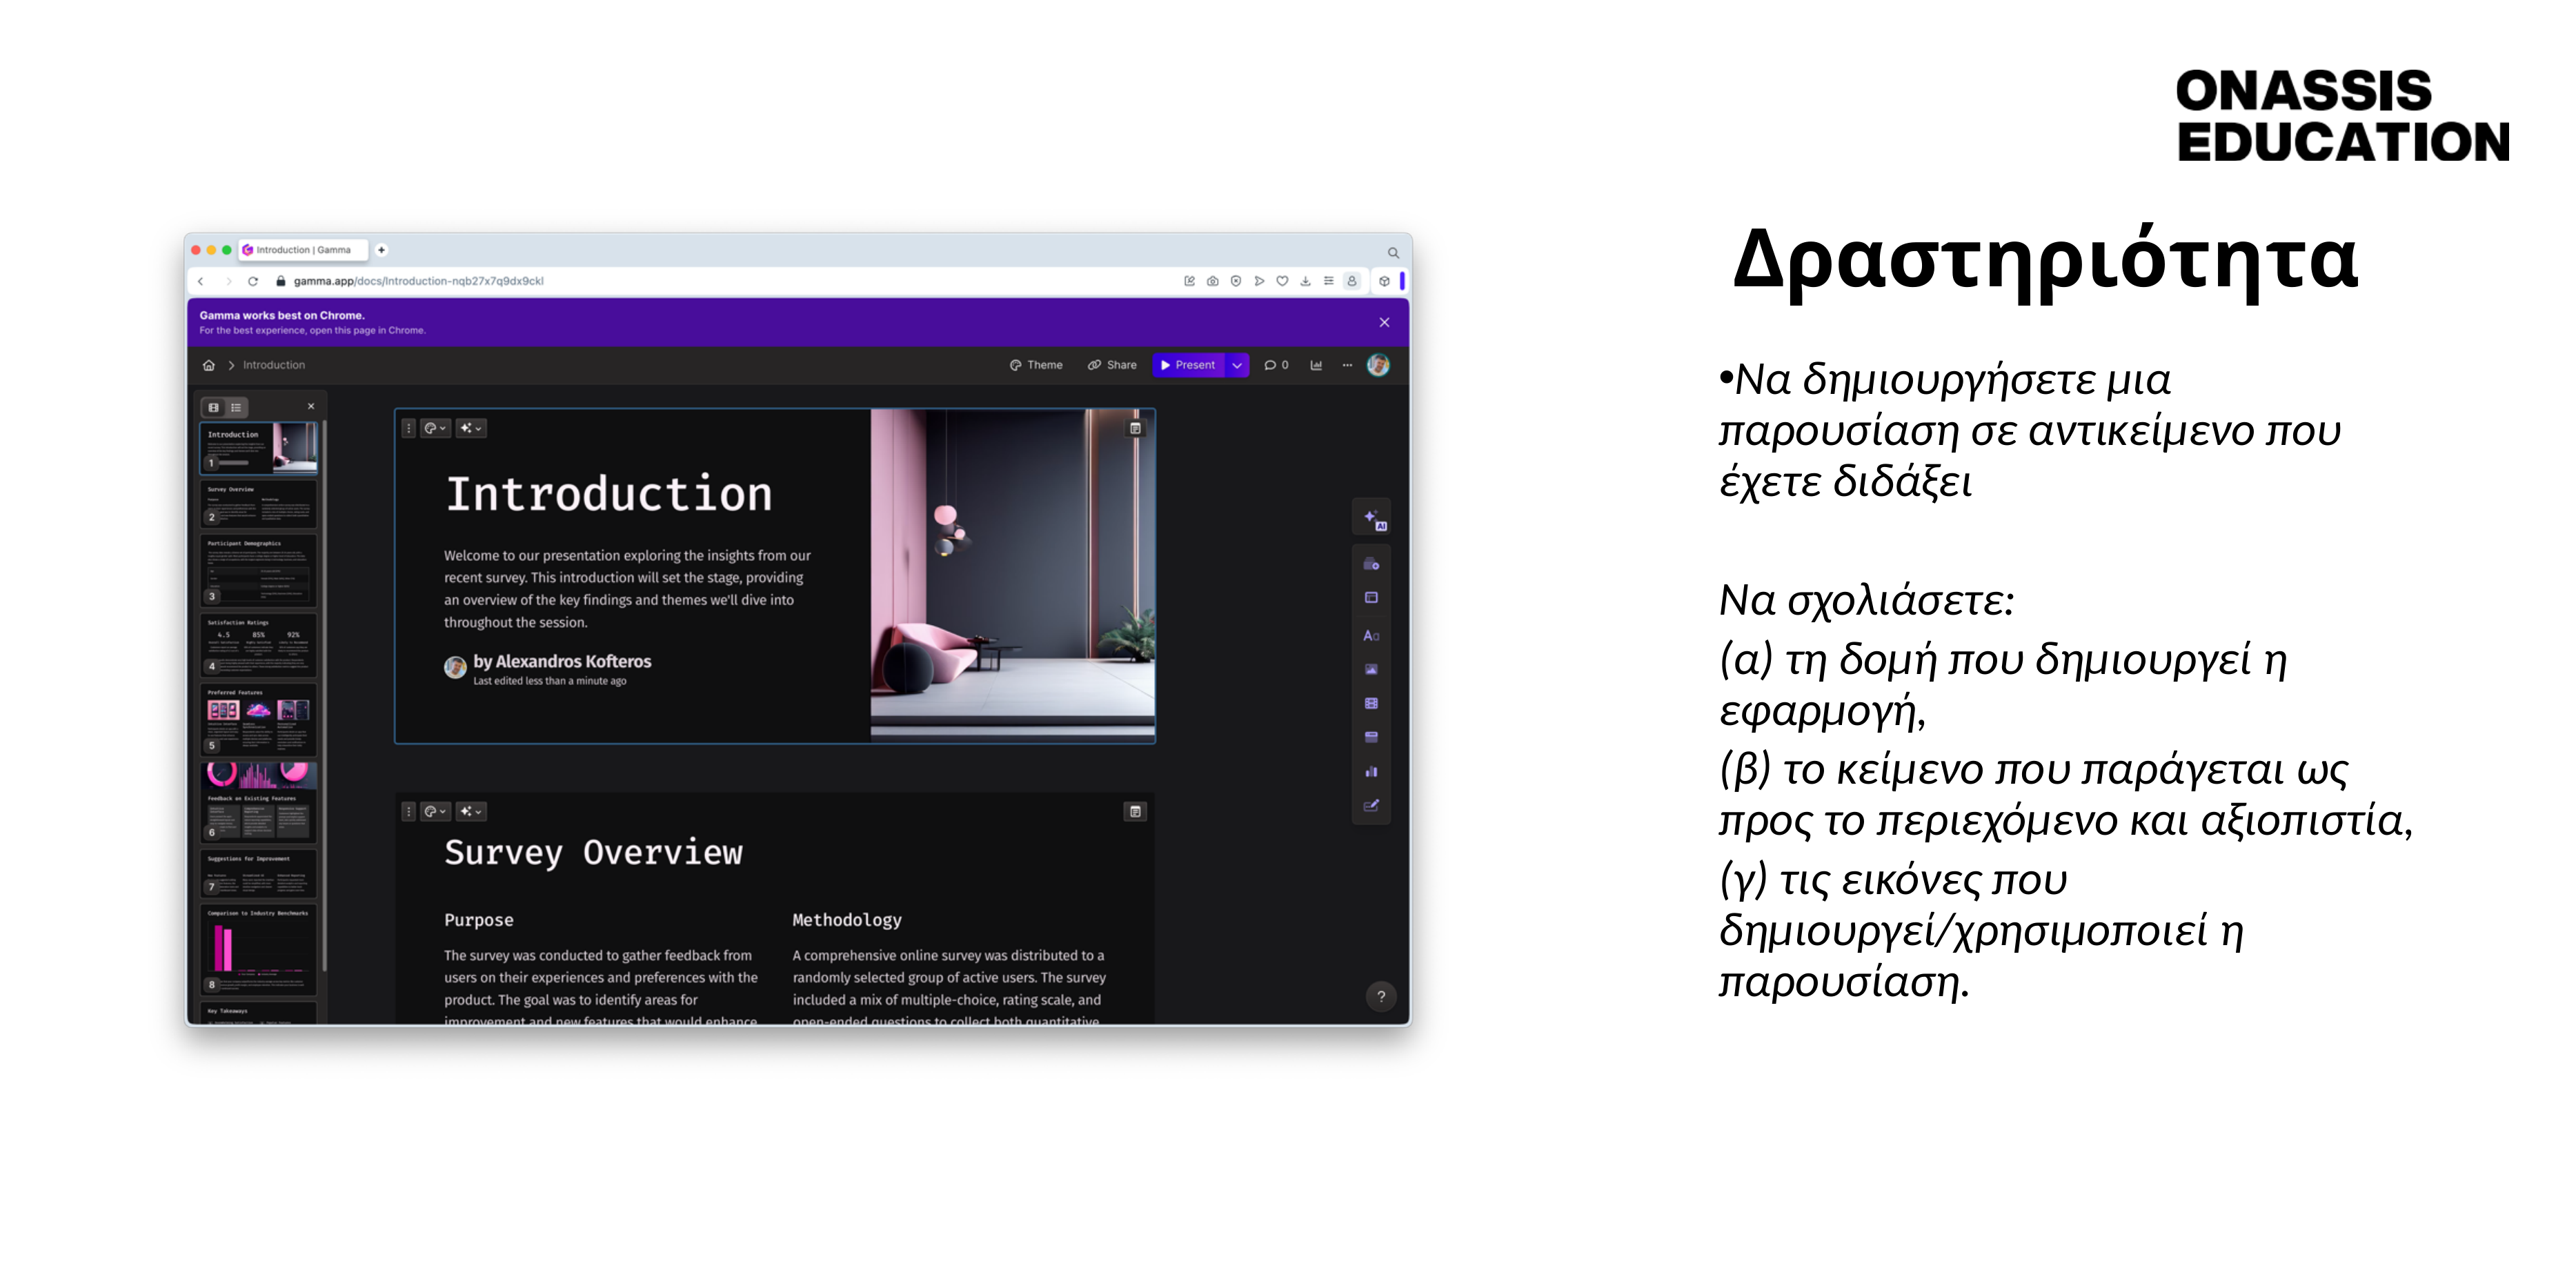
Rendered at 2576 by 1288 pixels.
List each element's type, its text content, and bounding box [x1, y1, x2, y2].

picture [141, 204, 1456, 1085]
text_box Να δημιουργήσετε μια παρουσίαση σε αντικείμενο που έχετε διδάξει Να σχολιάσετε: (α) τη δομή που δημιουργεί η εφαρμογή, (β) το κείμενο που παράγεται ως προς το περιεχόμενο και αξιοπιστία, (γ) τις εικόνες που δημιουργεί/χρησιμοποιεί η παρουσίαση. [1708, 348, 2435, 1024]
text_box Δραστηριότητα [1722, 212, 2448, 478]
